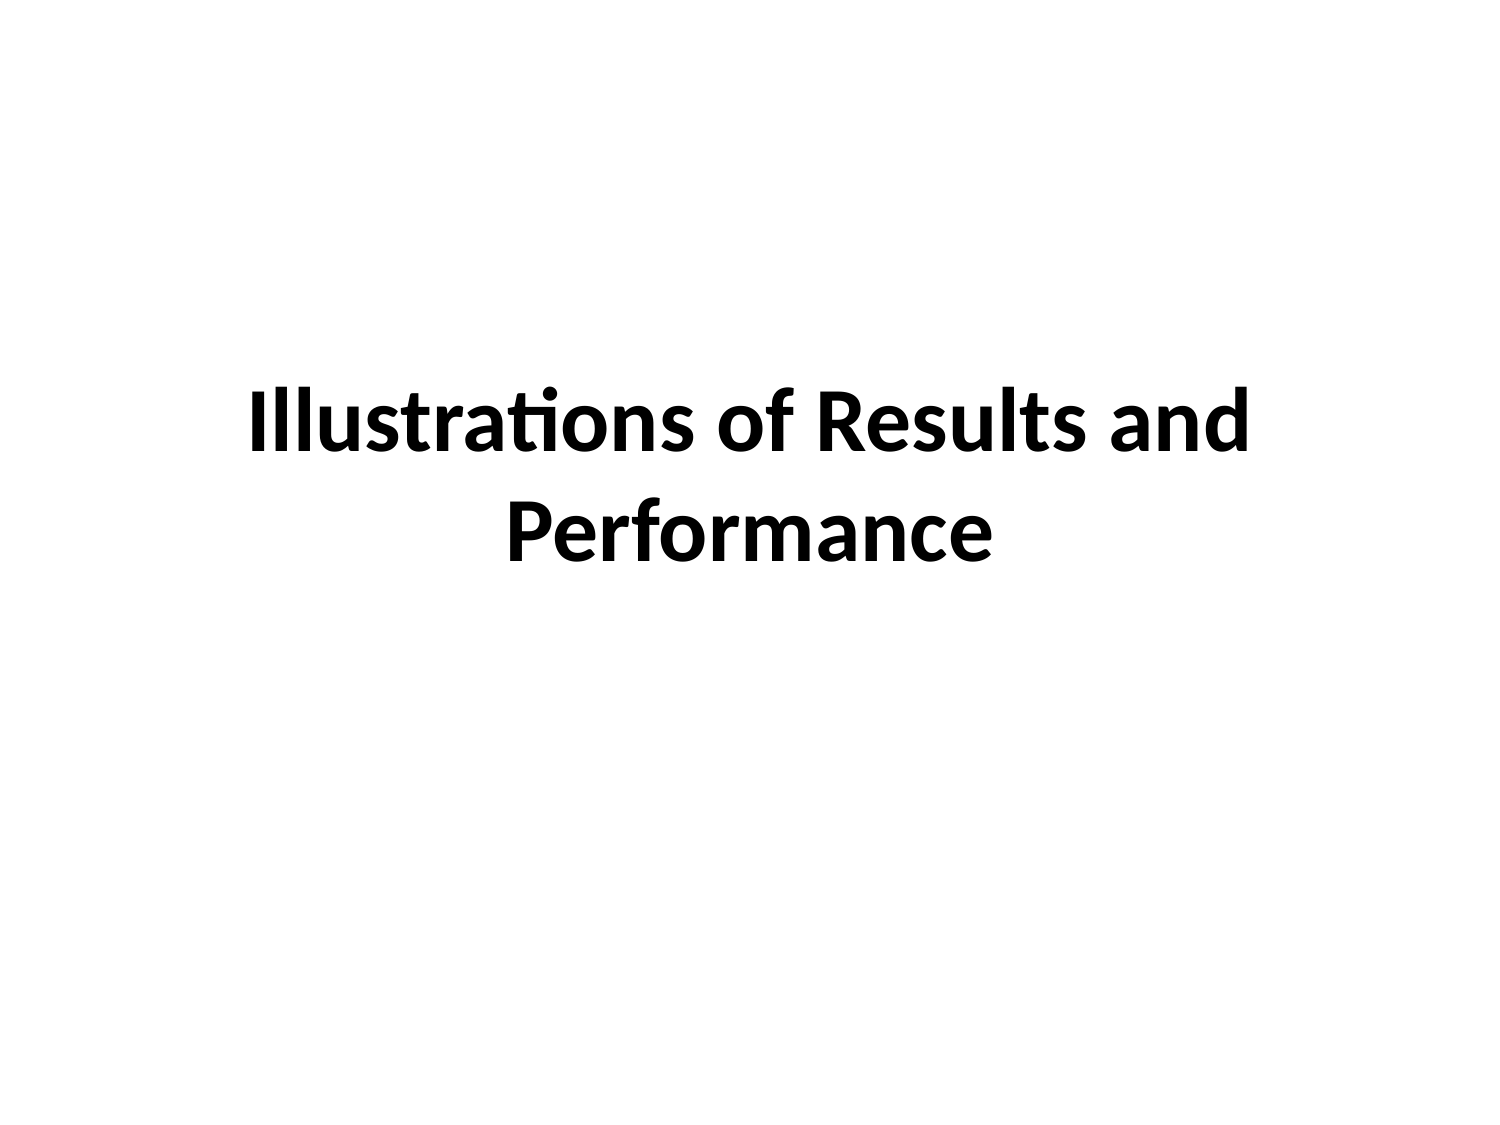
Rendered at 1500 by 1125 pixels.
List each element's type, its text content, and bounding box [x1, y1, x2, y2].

title Illustrations of Results and Performance [112, 349, 1388, 591]
